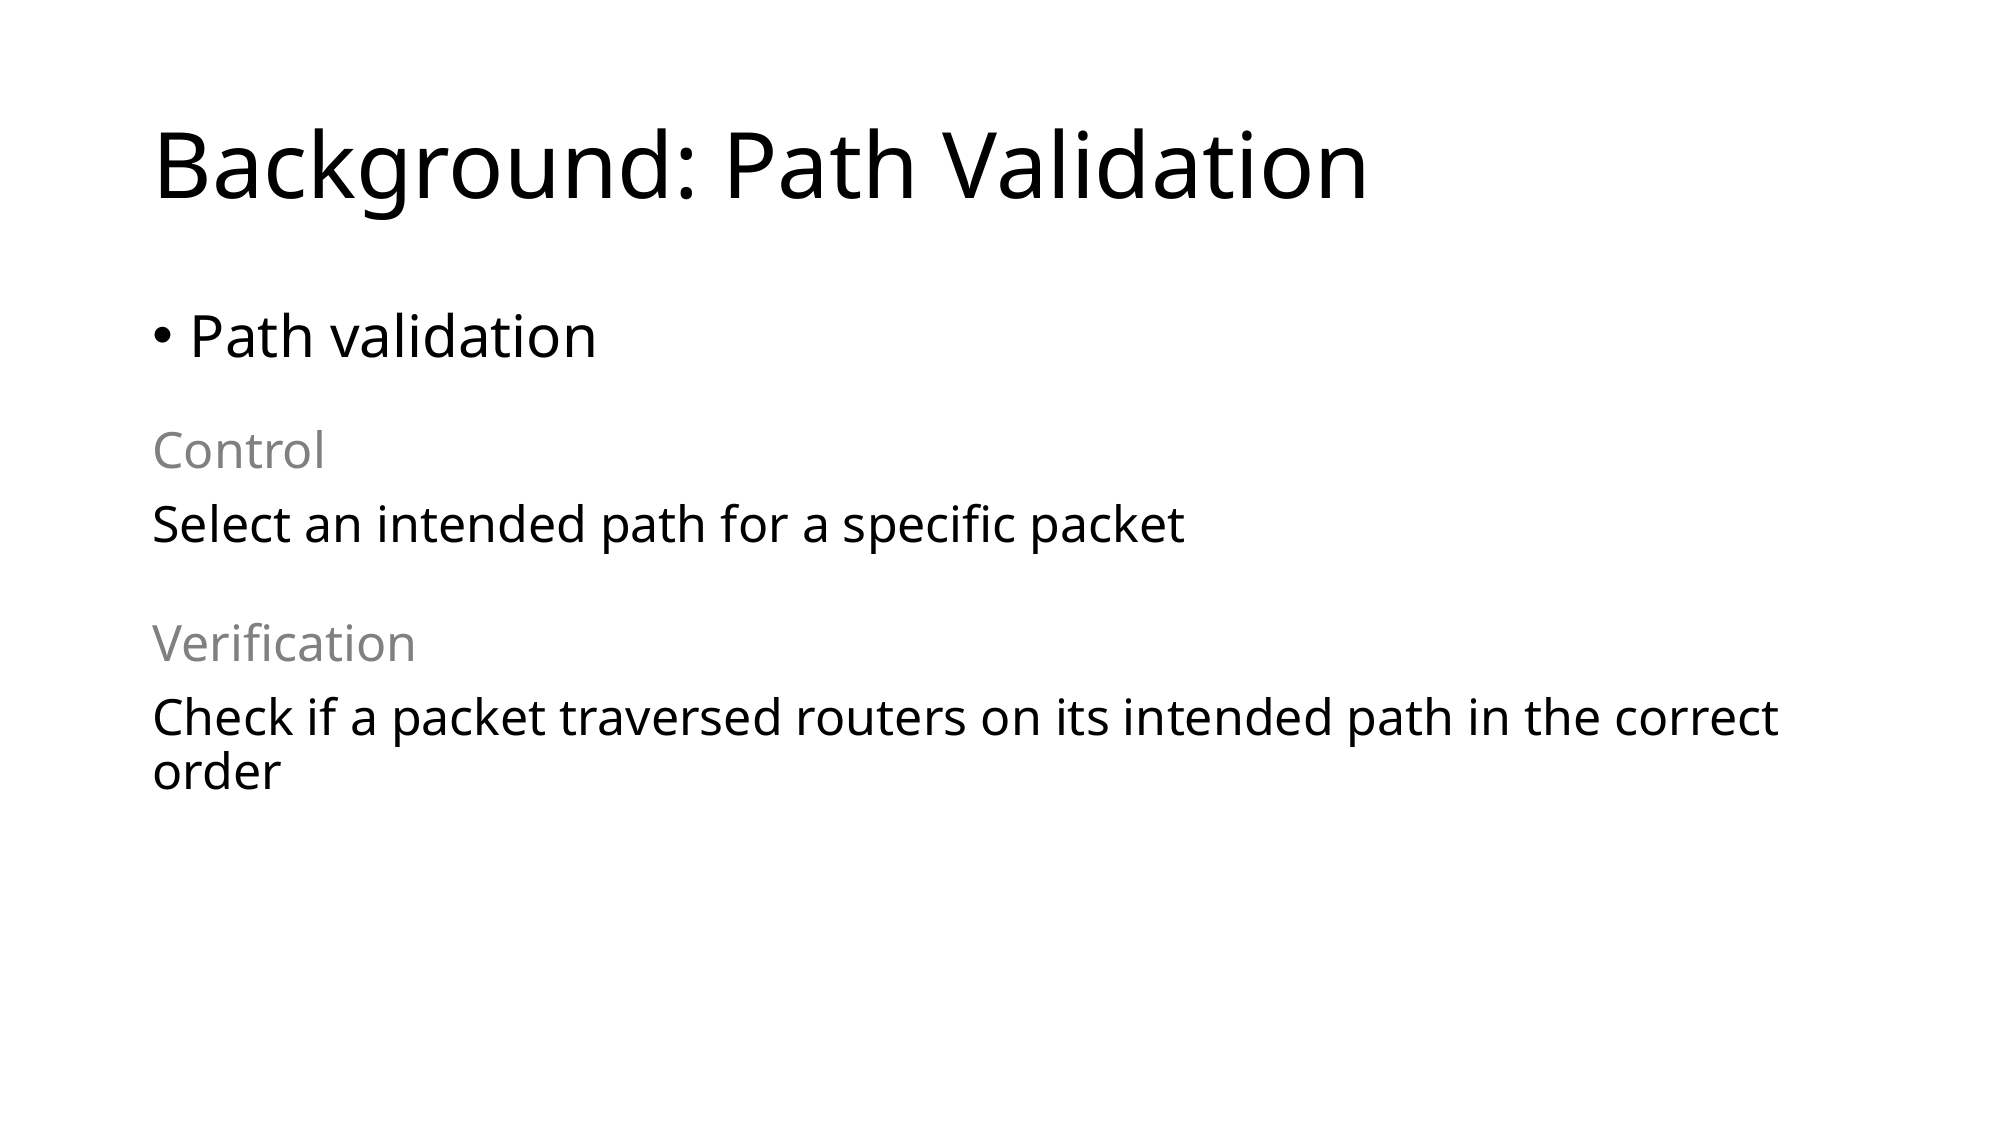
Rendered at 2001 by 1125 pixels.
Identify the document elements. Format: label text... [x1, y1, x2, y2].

title Background: Path Validation [137, 59, 1863, 278]
list Path validation Control Select an intended path for a specific packet Verification Check if a packet traversed routers on its intended path in the correct order [137, 299, 1863, 1014]
